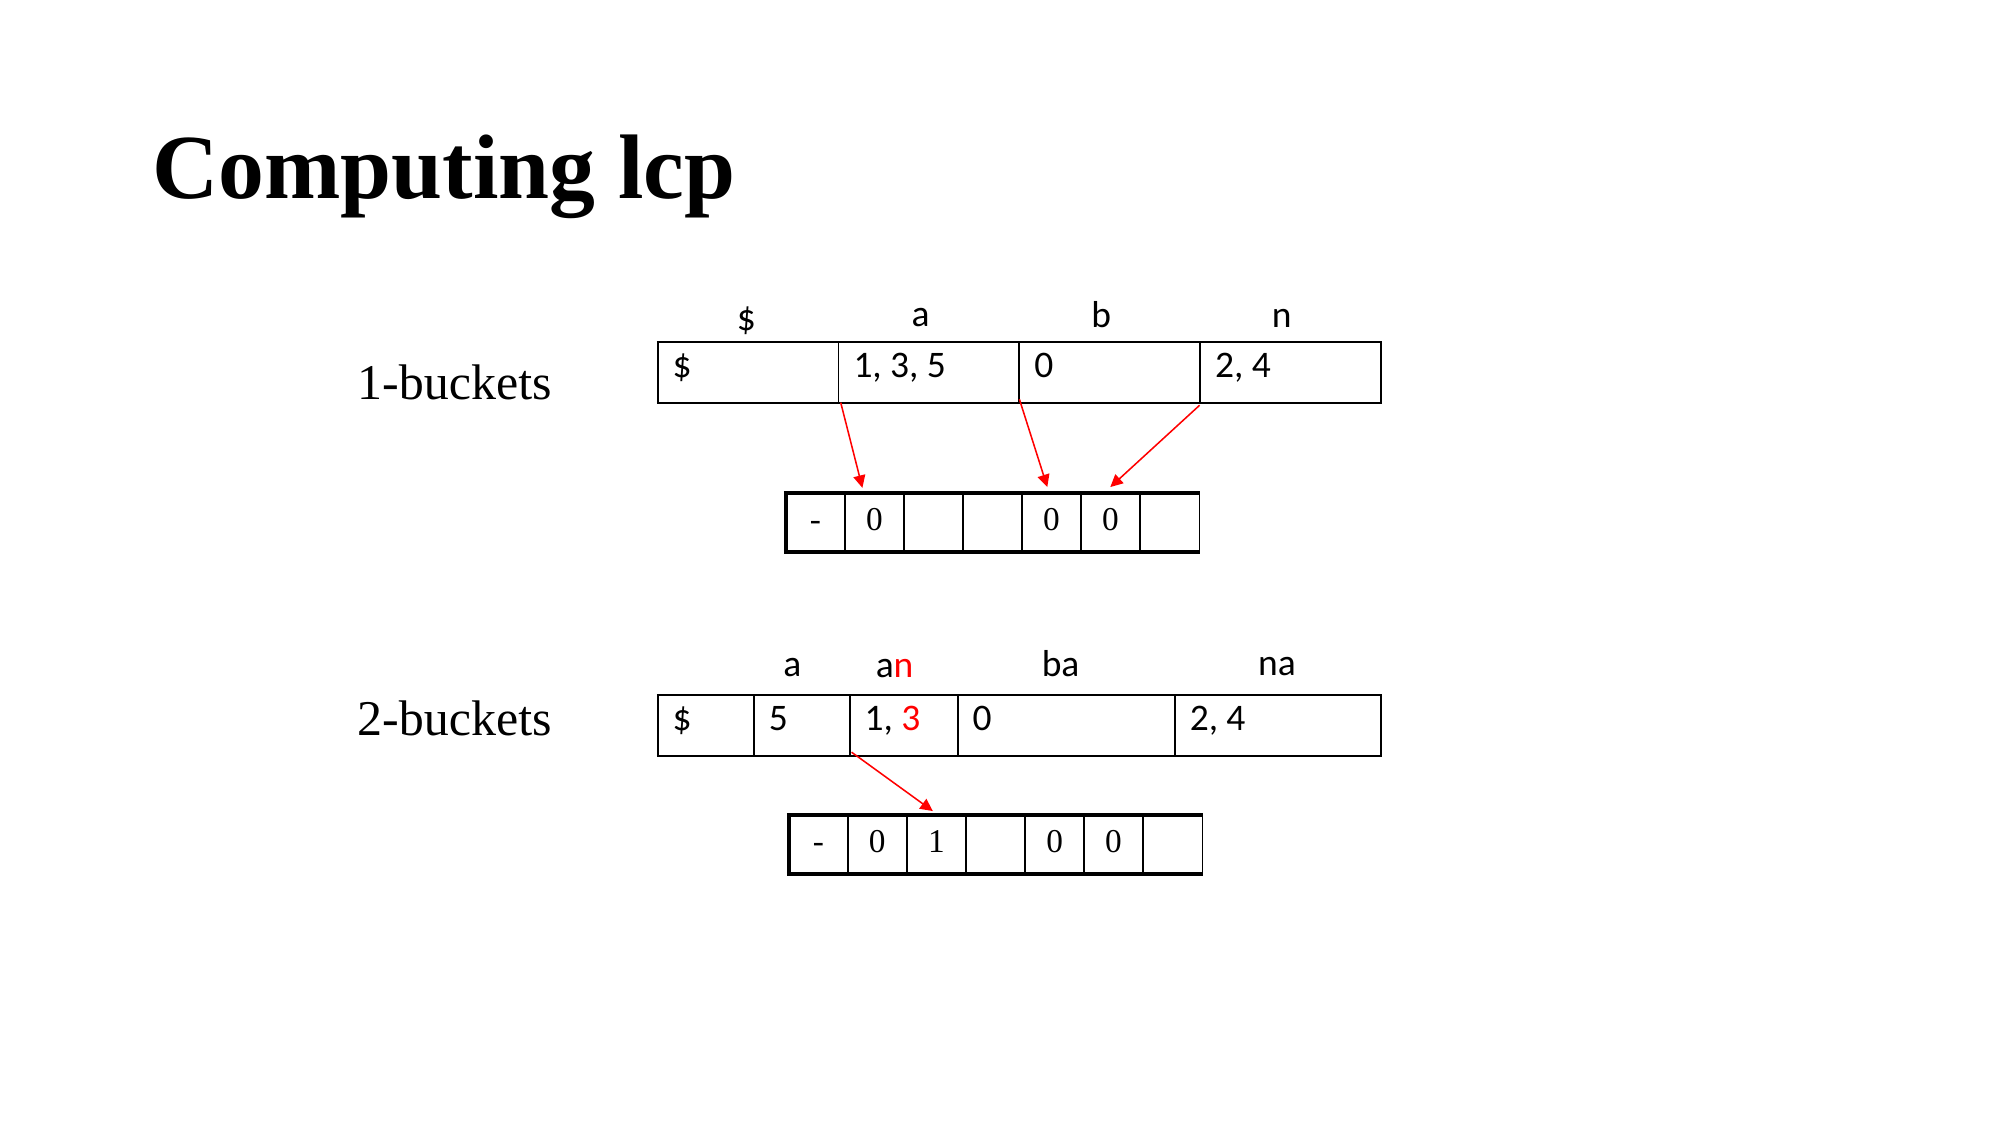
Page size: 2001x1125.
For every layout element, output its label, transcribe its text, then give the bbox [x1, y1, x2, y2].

text_box b [1076, 282, 1126, 343]
text_box 1-buckets [342, 341, 567, 417]
table_header 0 [849, 817, 906, 872]
table_header - [791, 817, 847, 872]
table_header 0 [846, 495, 903, 550]
table_header 1, 3, 5 [839, 343, 1018, 402]
table_header 0 [1085, 817, 1142, 872]
text_box n [1257, 282, 1298, 343]
table_header 0 [1020, 343, 1199, 402]
table_header [1141, 495, 1199, 550]
text_box [1019, 399, 1050, 488]
table_header 0 [1023, 495, 1080, 550]
text_box ba [1027, 631, 1108, 692]
table_header $ [659, 696, 753, 755]
table_header 1 [908, 817, 965, 872]
table_header 2, 4 [1176, 696, 1380, 755]
table_header 5 [755, 696, 849, 755]
table_header [905, 495, 962, 550]
text_box na [1243, 630, 1311, 691]
text_box $ [722, 285, 771, 346]
text_box a [896, 281, 946, 342]
table_header 1, 3 [851, 696, 957, 755]
table_header 0 [1026, 817, 1083, 872]
title Computing lcp [137, 59, 1863, 278]
table_header $ [659, 343, 838, 402]
text_box [851, 752, 933, 812]
text_box 2-buckets [342, 678, 567, 753]
text_box [1110, 405, 1200, 488]
table_header 0 [959, 696, 1174, 755]
table_header - [788, 495, 844, 550]
text_box [840, 402, 866, 488]
table_header [964, 495, 1021, 550]
text_box an [861, 632, 933, 692]
table_header 2, 4 [1201, 343, 1380, 402]
text_box a [768, 631, 817, 692]
table_header 0 [1082, 495, 1139, 550]
table_header [967, 817, 1024, 872]
table_header [1144, 817, 1202, 872]
